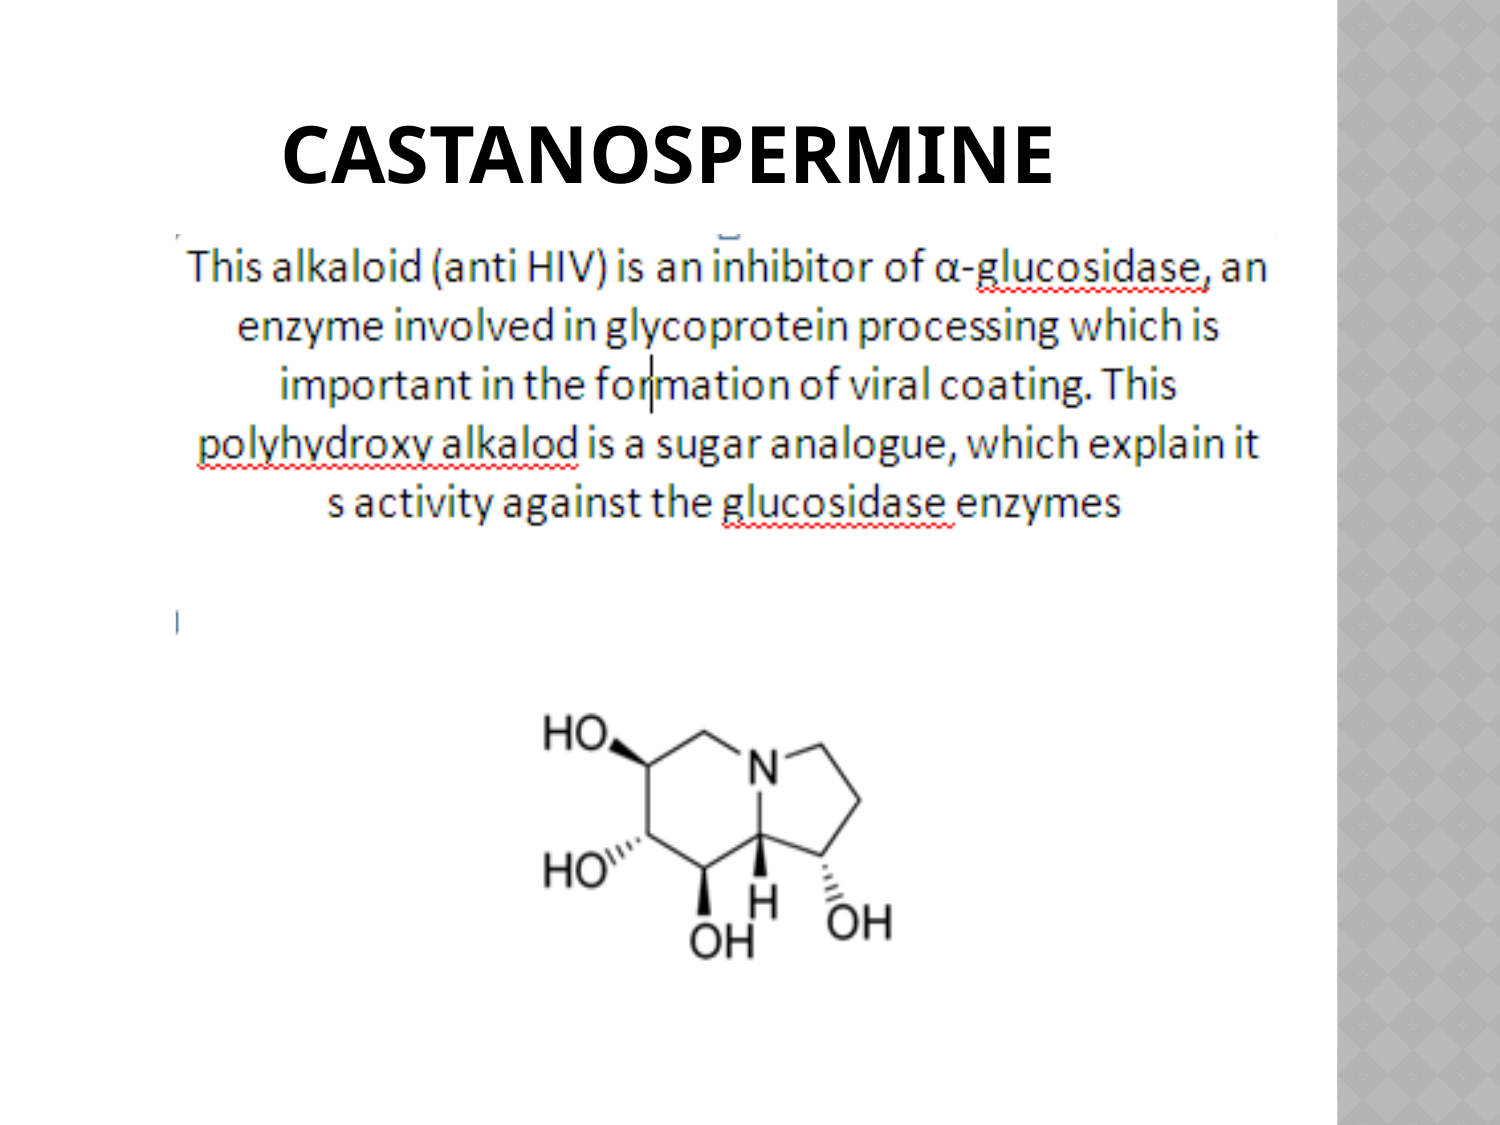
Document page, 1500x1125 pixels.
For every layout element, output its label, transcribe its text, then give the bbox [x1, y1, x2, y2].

title castanospermine [75, 52, 1263, 200]
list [175, 233, 1278, 997]
